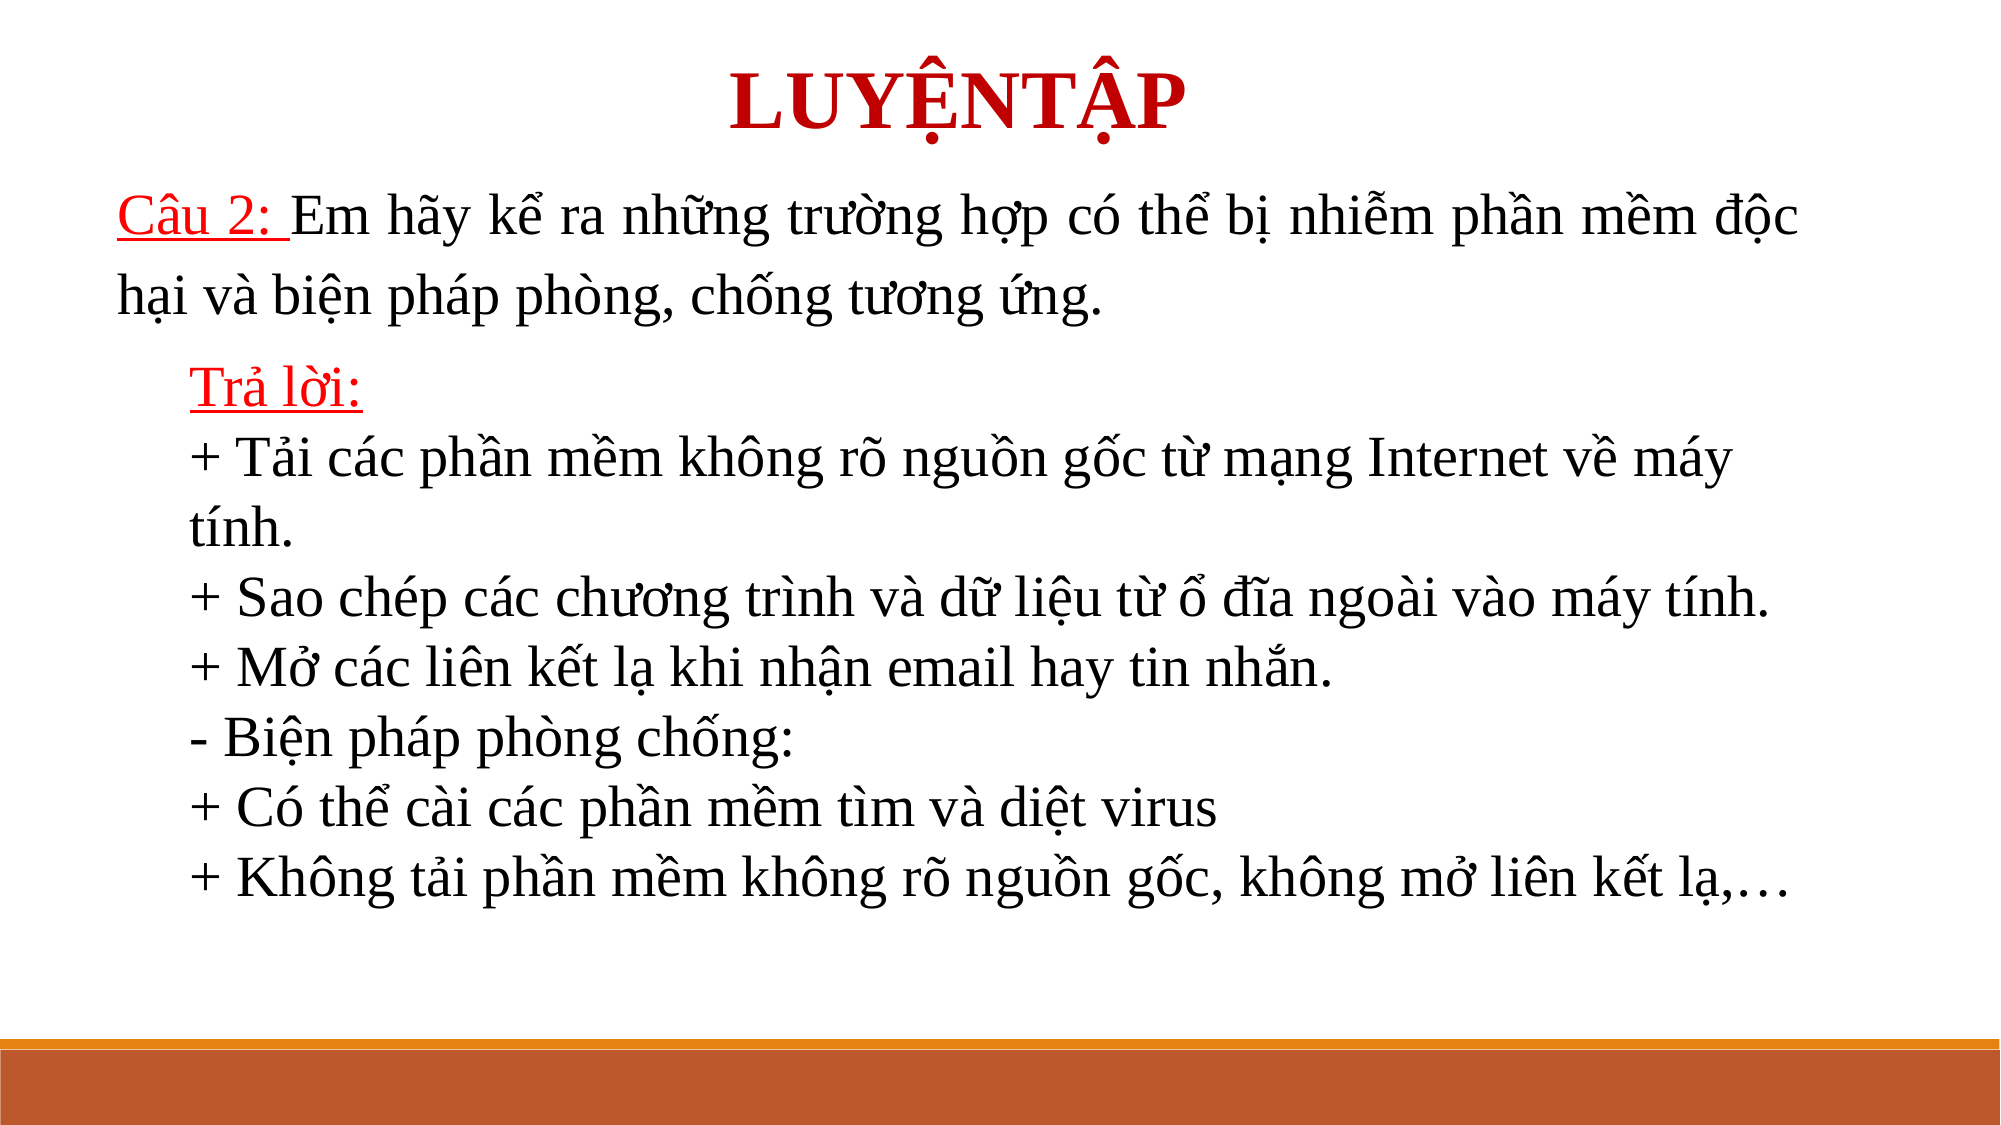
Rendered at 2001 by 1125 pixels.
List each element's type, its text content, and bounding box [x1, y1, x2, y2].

text_box Trả lời: + Tải các phần mềm không rõ nguồn gốc từ mạng Internet về máy tính. + Sao chép các chương trình và dữ liệu từ ổ đĩa ngoài vào máy tính. + Mở các liên kết lạ khi nhận email hay tin nhắn. - Biện pháp phòng chống: + Có thể cài các phần mềm tìm và diệt virus + Không tải phần mềm không rõ nguồn gốc, không mở liên kết lạ,… [174, 340, 1848, 916]
text_box LUYỆNTẬP [715, 37, 1203, 153]
text_box Câu 2: Em hãy kể ra những trường hợp có thể bị nhiễm phần mềm độc hại và biện pháp phòng, chống tương ứng. [102, 158, 1815, 334]
